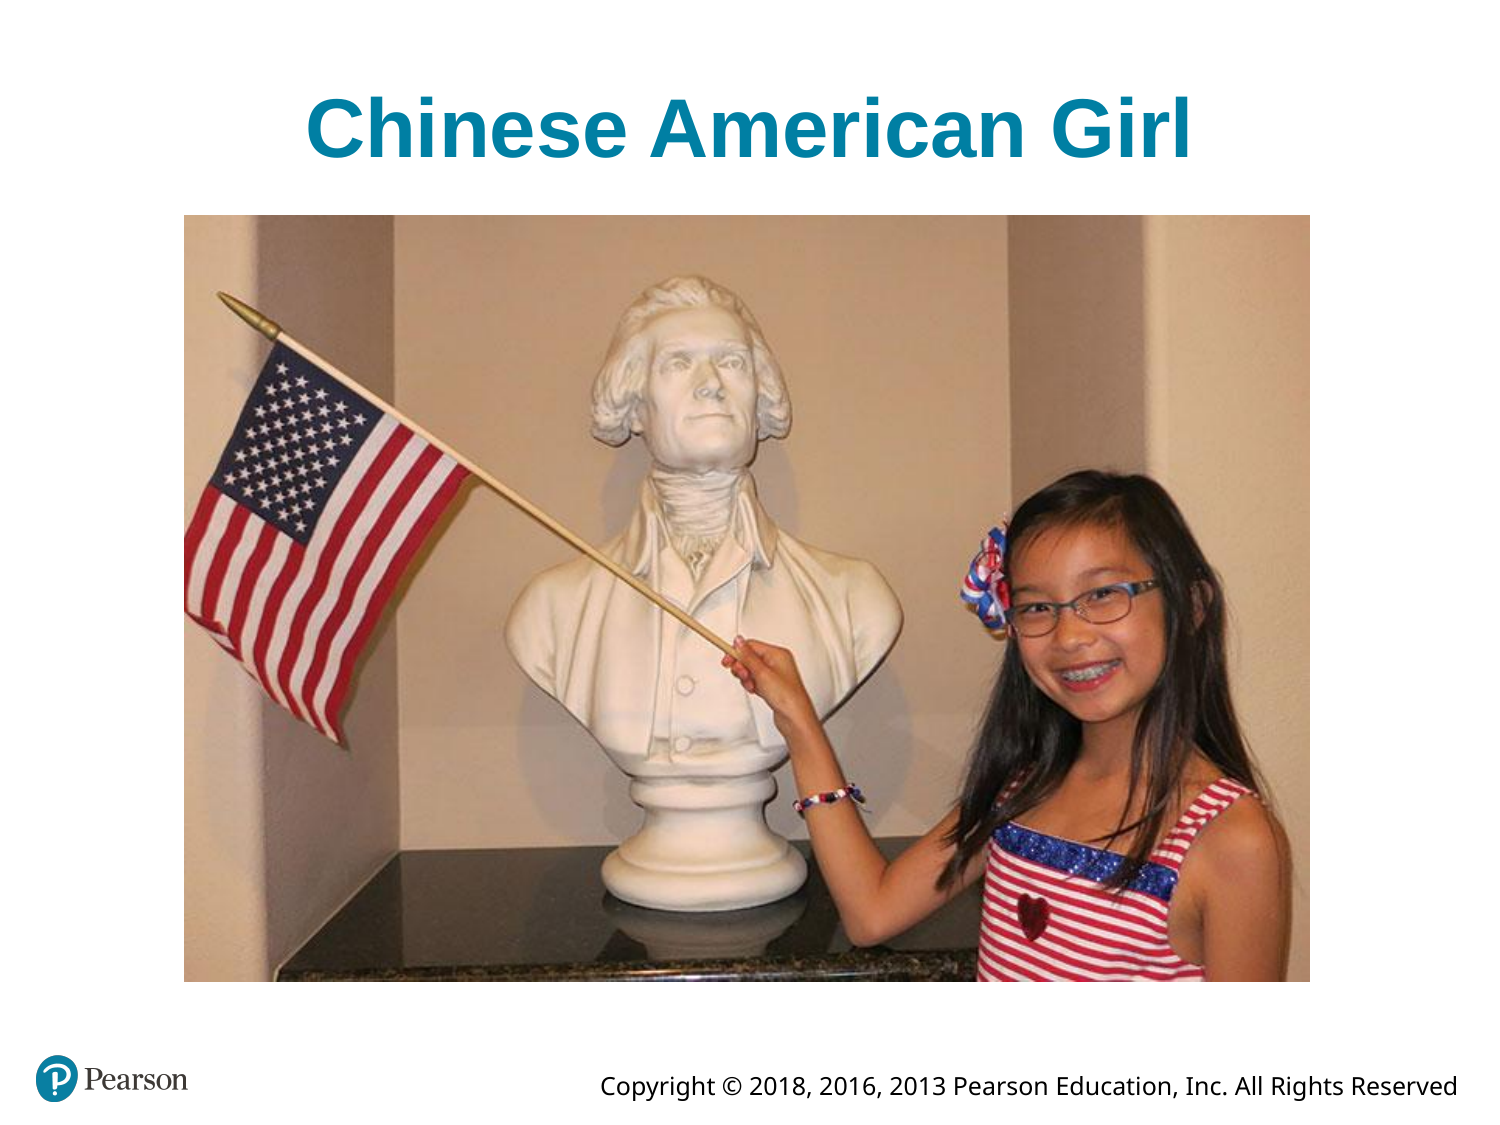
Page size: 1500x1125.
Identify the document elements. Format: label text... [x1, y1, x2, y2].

picture [184, 214, 1310, 982]
picture [44, 1064, 70, 1089]
picture [36, 1055, 52, 1071]
title Chinese American Girl [75, 35, 1425, 189]
picture [62, 1055, 188, 1102]
picture [36, 1088, 47, 1102]
